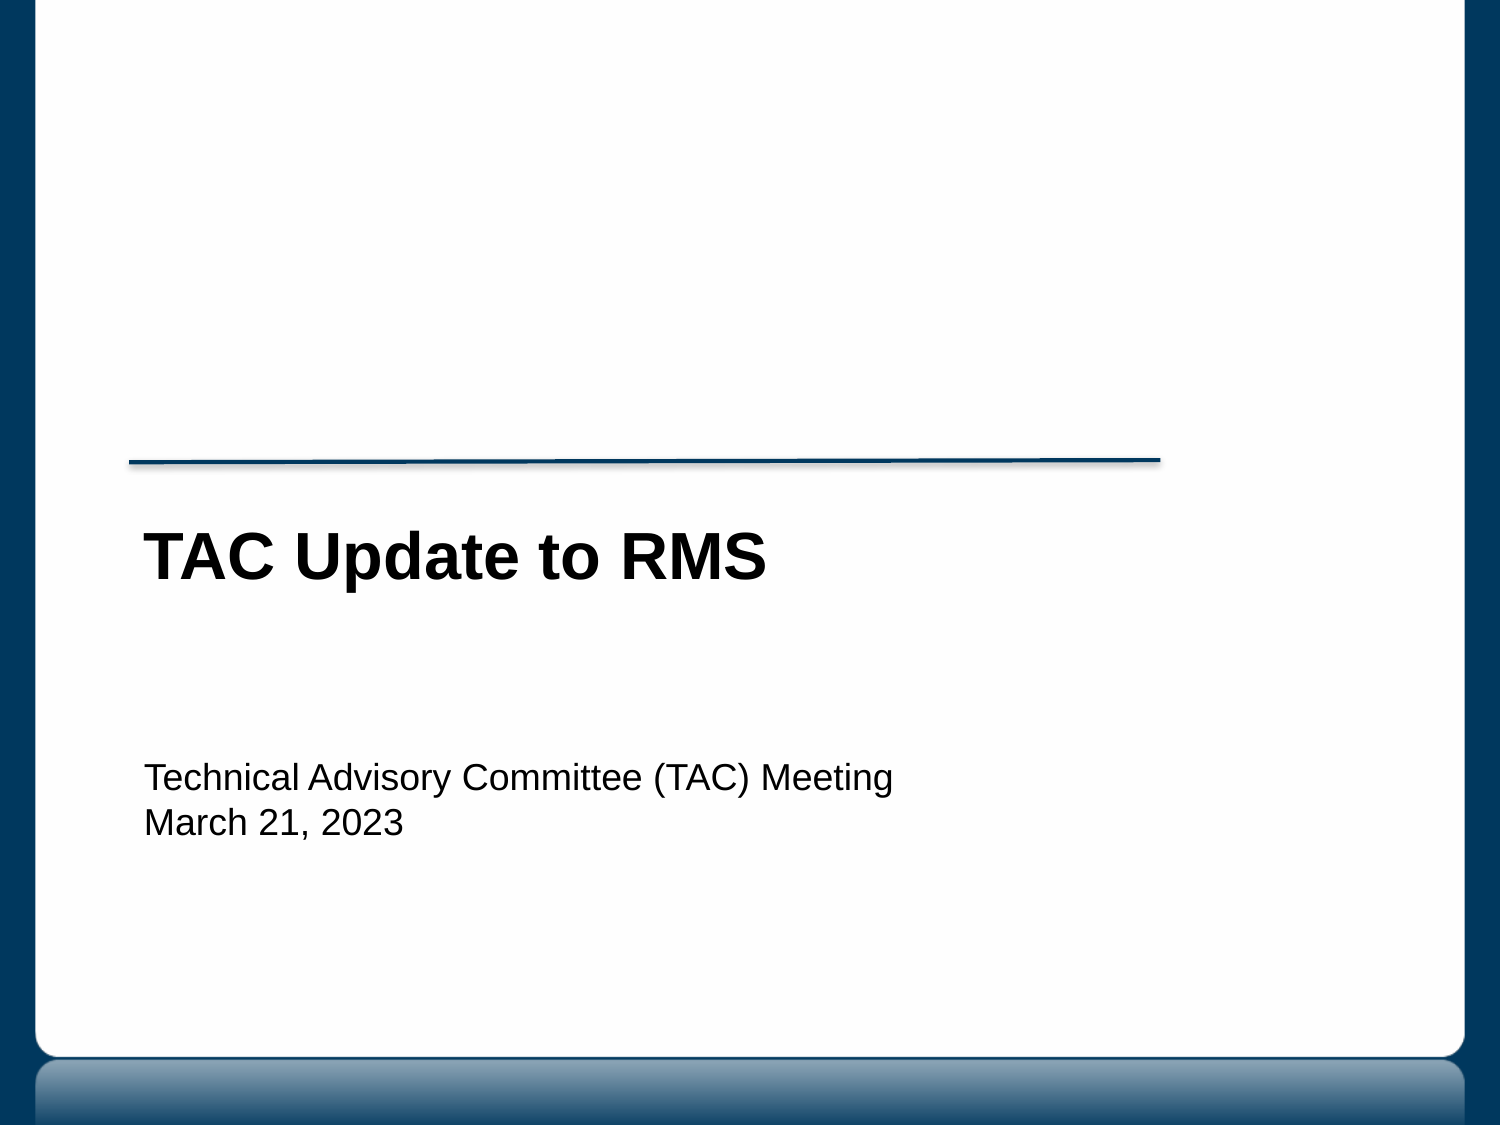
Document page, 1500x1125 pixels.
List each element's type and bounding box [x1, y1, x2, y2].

picture [35, 0, 1465, 1125]
text_box [128, 459, 1367, 784]
